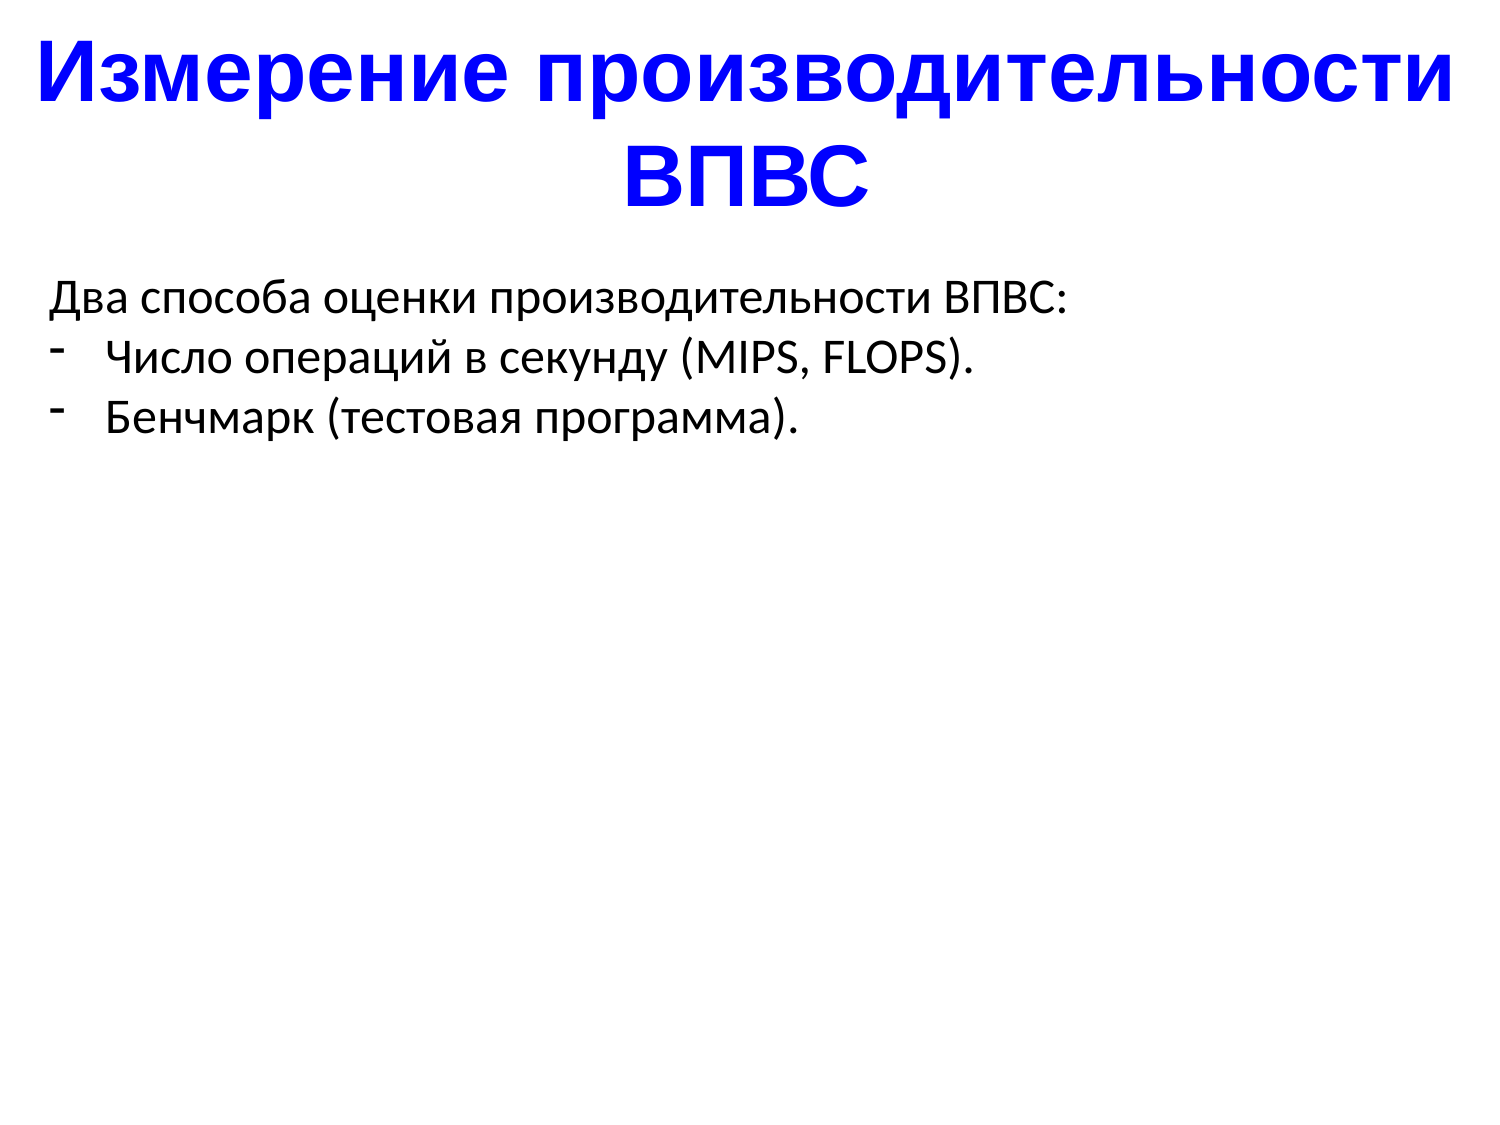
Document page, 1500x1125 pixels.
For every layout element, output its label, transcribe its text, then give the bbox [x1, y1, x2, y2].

text_box Два способа оценки производительности ВПВС: Число операций в секунду (MIPS, FLOPS). Бенчмарк (тестовая программа). [34, 255, 1460, 451]
text_box Измерение производительности ВПВС [2, 5, 1491, 232]
